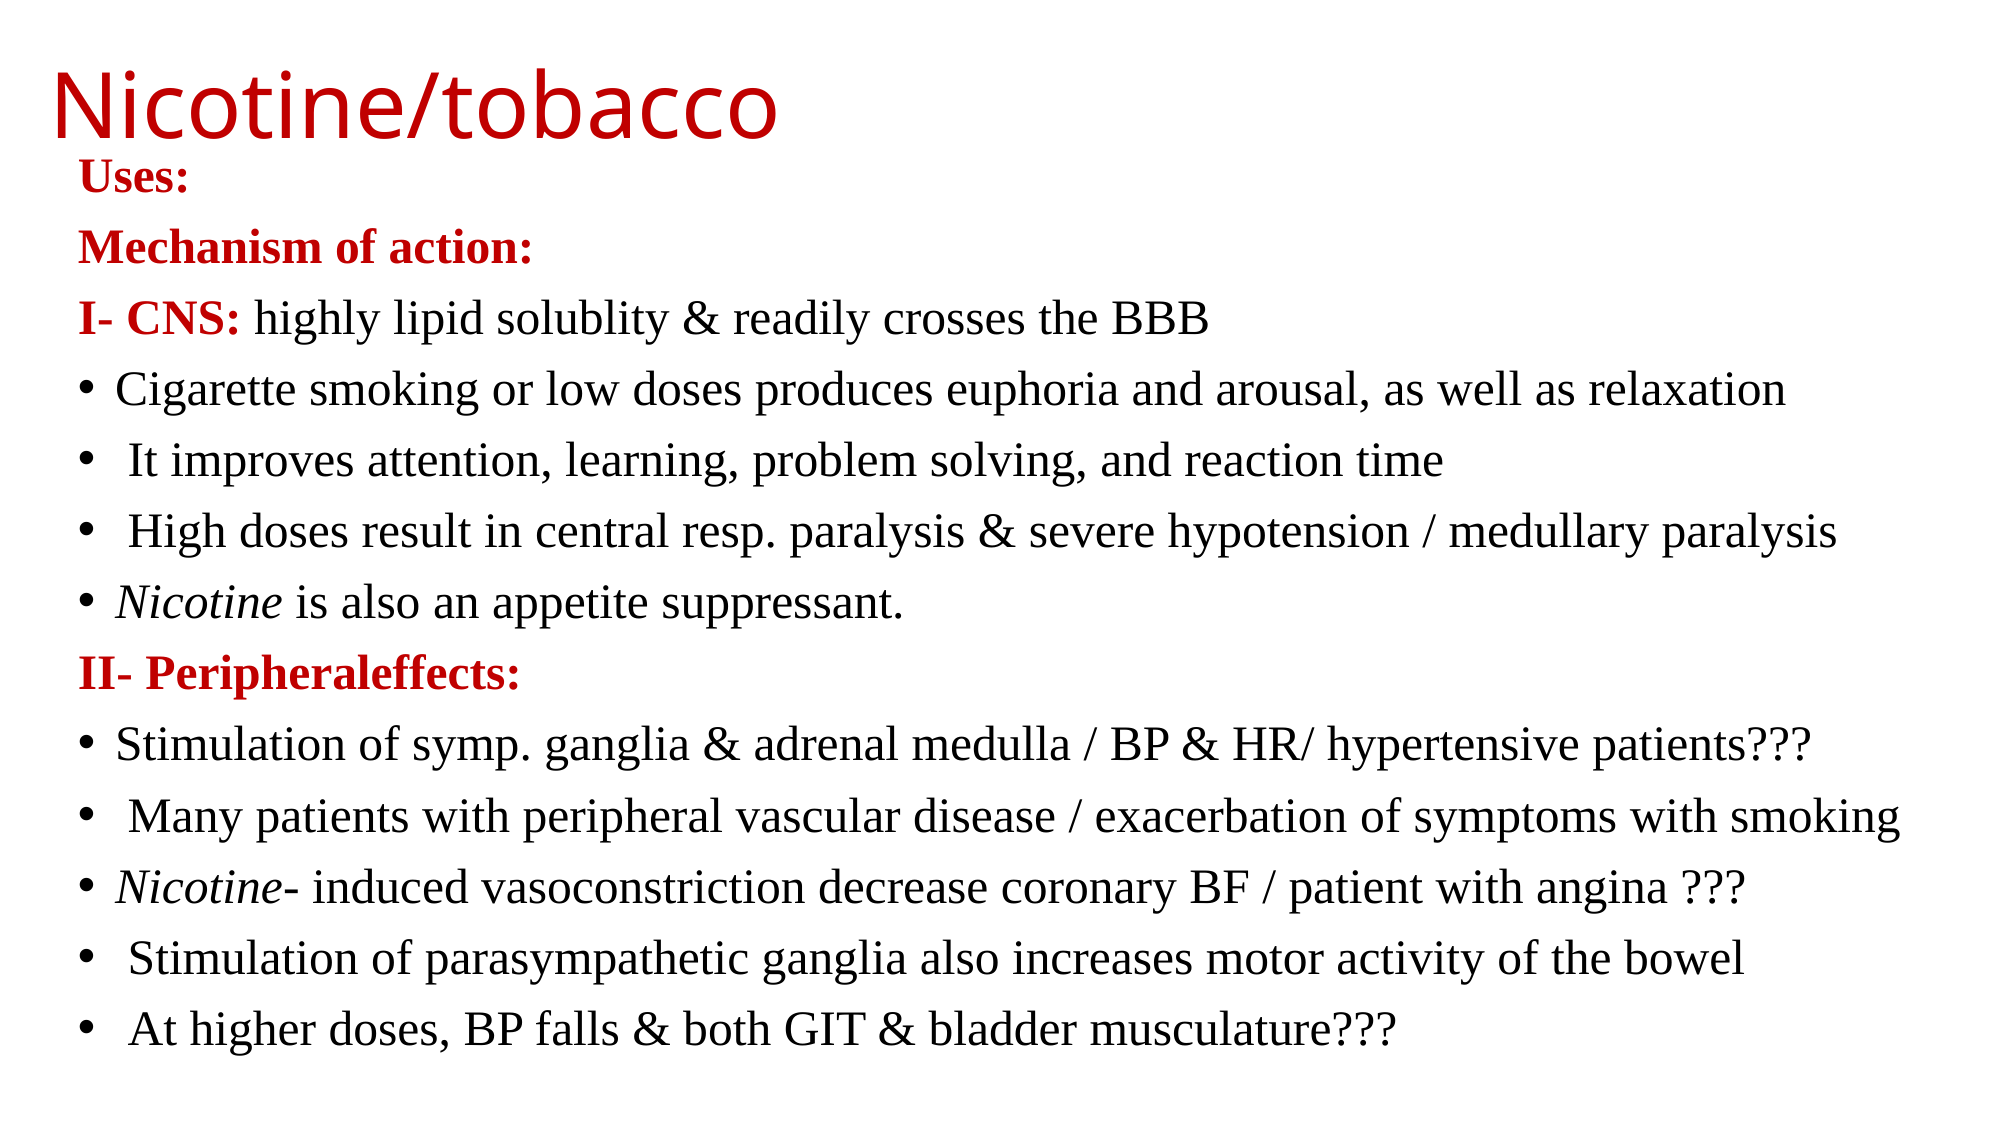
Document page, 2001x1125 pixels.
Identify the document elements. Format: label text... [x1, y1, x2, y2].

title Nicotine/tobacco [34, 0, 1760, 218]
list Uses: Mechanism of action: I- CNS: highly lipid solublity & readily crosses the BBB Cigarette smoking or low doses produces euphoria and arousal, as well as relaxation It improves attention, learning, problem solving, and reaction time High doses result in central resp. paralysis & severe hypotension / medullary paralysis Nicotine is also an appetite suppressant. II- Peripheraleffects: Stimulation of symp. ganglia & adrenal medulla / BP & HR/ hypertensive patients??? Many patients with peripheral vascular disease / exacerbation of symptoms with smoking Nicotine- induced vasoconstriction decrease coronary BF / patient with angina ??? Stimulation of parasympathetic ganglia also increases motor activity of the bowel At higher doses, BP falls & both GIT & bladder musculature??? [62, 141, 1942, 1109]
